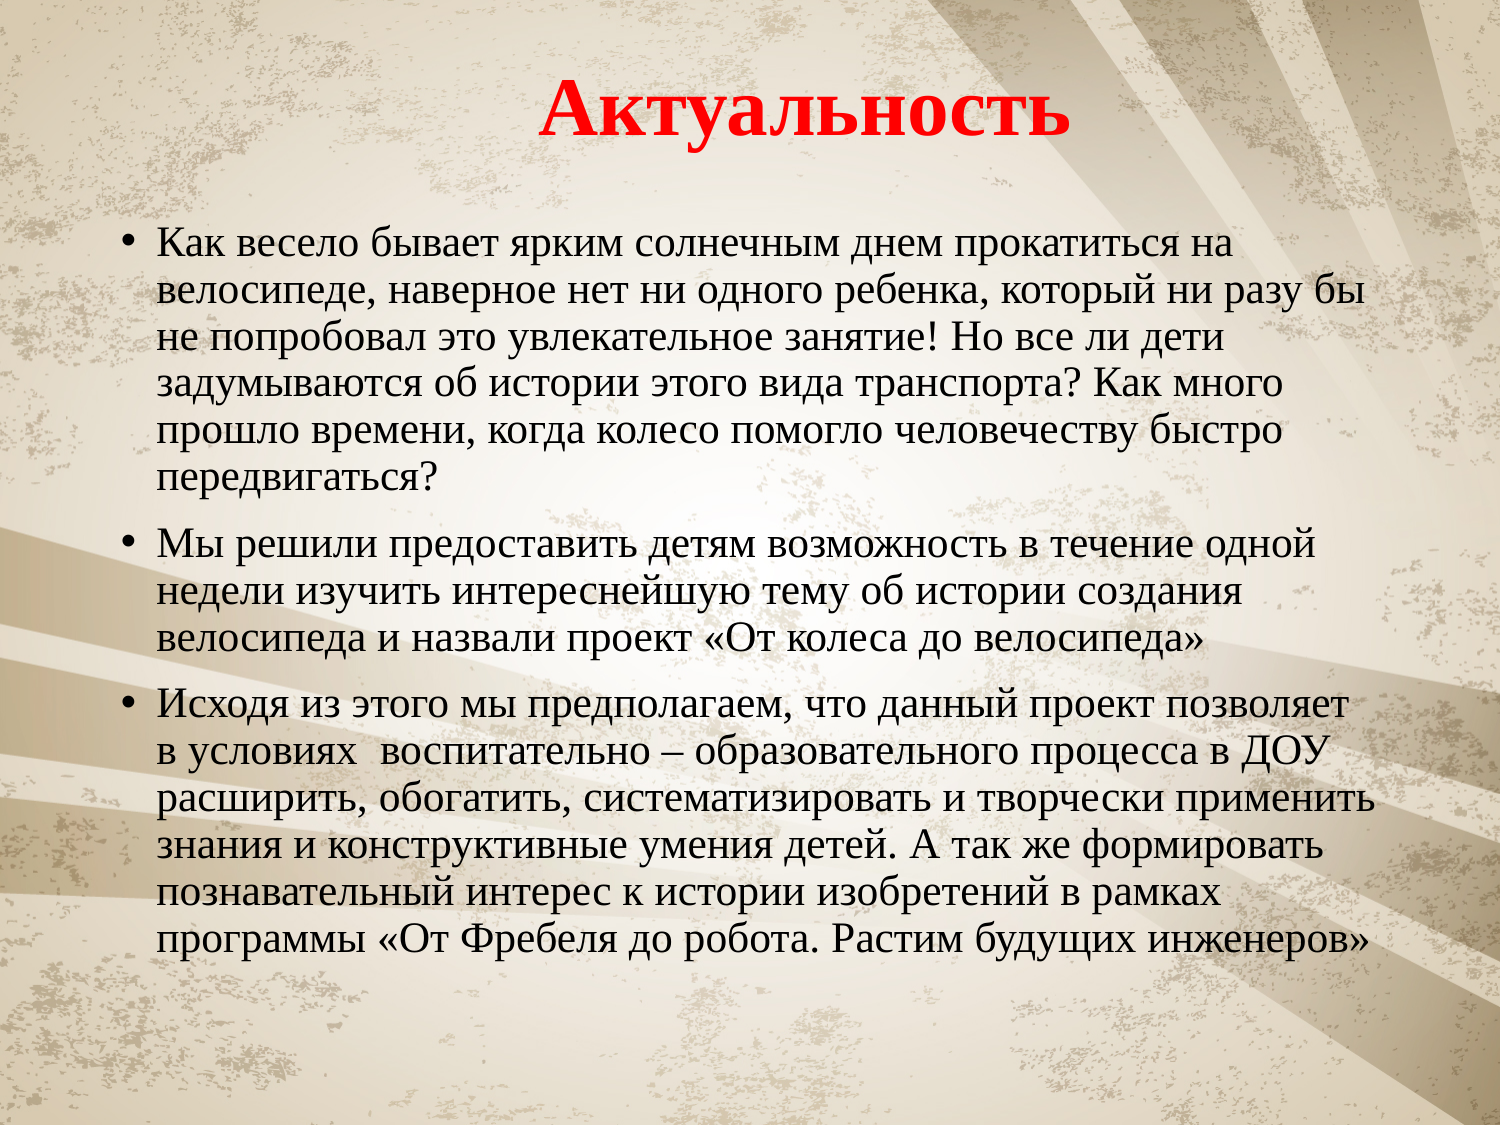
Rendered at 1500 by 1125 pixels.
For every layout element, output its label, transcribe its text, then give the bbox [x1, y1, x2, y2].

title Актуальность [103, 26, 1397, 191]
list Как весело бывает ярким солнечным днем прокатиться на велосипеде, наверное нет ни одного ребенка, который ни разу бы не попробовал это увлекательное занятие! Но все ли дети задумываются об истории этого вида транспорта? Как много прошло времени, когда колесо помогло человечеству быстро передвигаться? Мы решили предоставить детям возможность в течение одной недели изучить интереснейшую тему об истории создания велосипеда и назвали проект «От колеса до велосипеда» Исходя из этого мы предполагаем, что данный проект позволяет в условиях воспитательно – образовательного процесса в ДОУ расширить, обогатить, систематизировать и творчески применить знания и конструктивные умения детей. А так же формировать познавательный интерес к истории изобретений в рамках программы «От Фребеля до робота. Растим будущих инженеров» [105, 211, 1397, 1014]
picture [0, 0, 1500, 1125]
